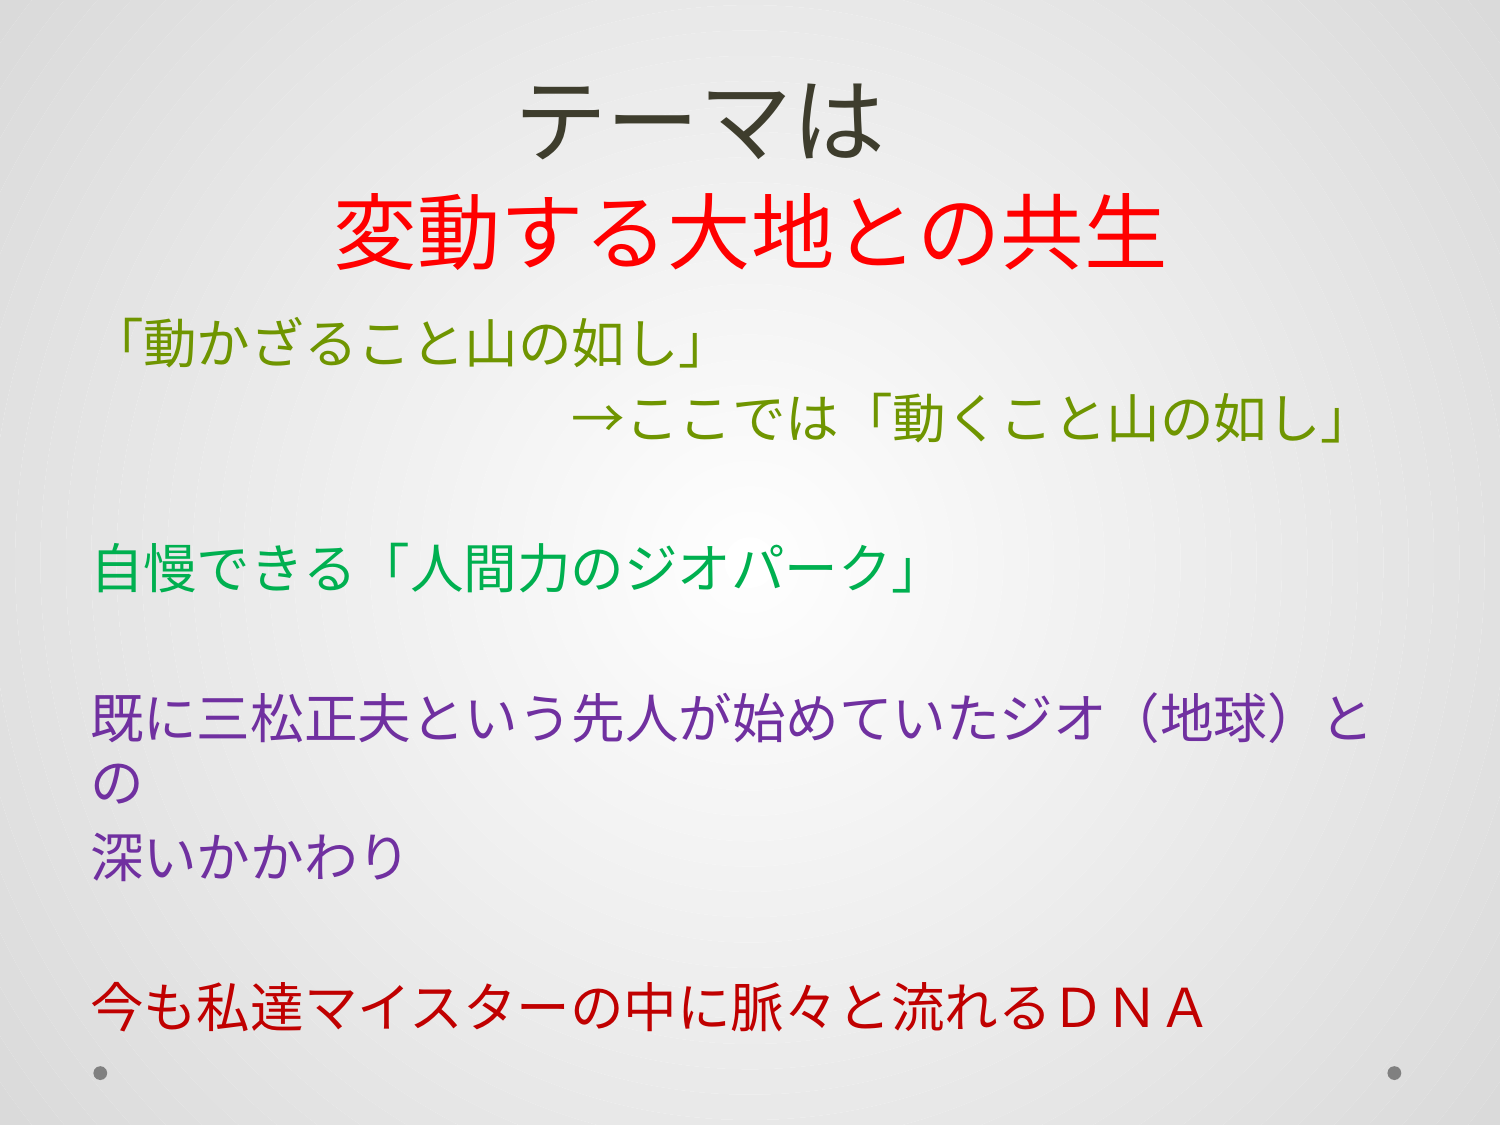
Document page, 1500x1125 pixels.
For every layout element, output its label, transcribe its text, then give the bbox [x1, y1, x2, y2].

title テーマは 変動する大地との共生 [0, 54, 1500, 292]
list 「動かざること山の如し」 →ここでは「動くこと山の如し」 自慢できる「人間力のジオパーク」 既に三松正夫という先人が始めていたジオ（地球）との 深いかかわり 今も私達マイスターの中に脈々と流れるＤＮＡ [75, 302, 1425, 1059]
